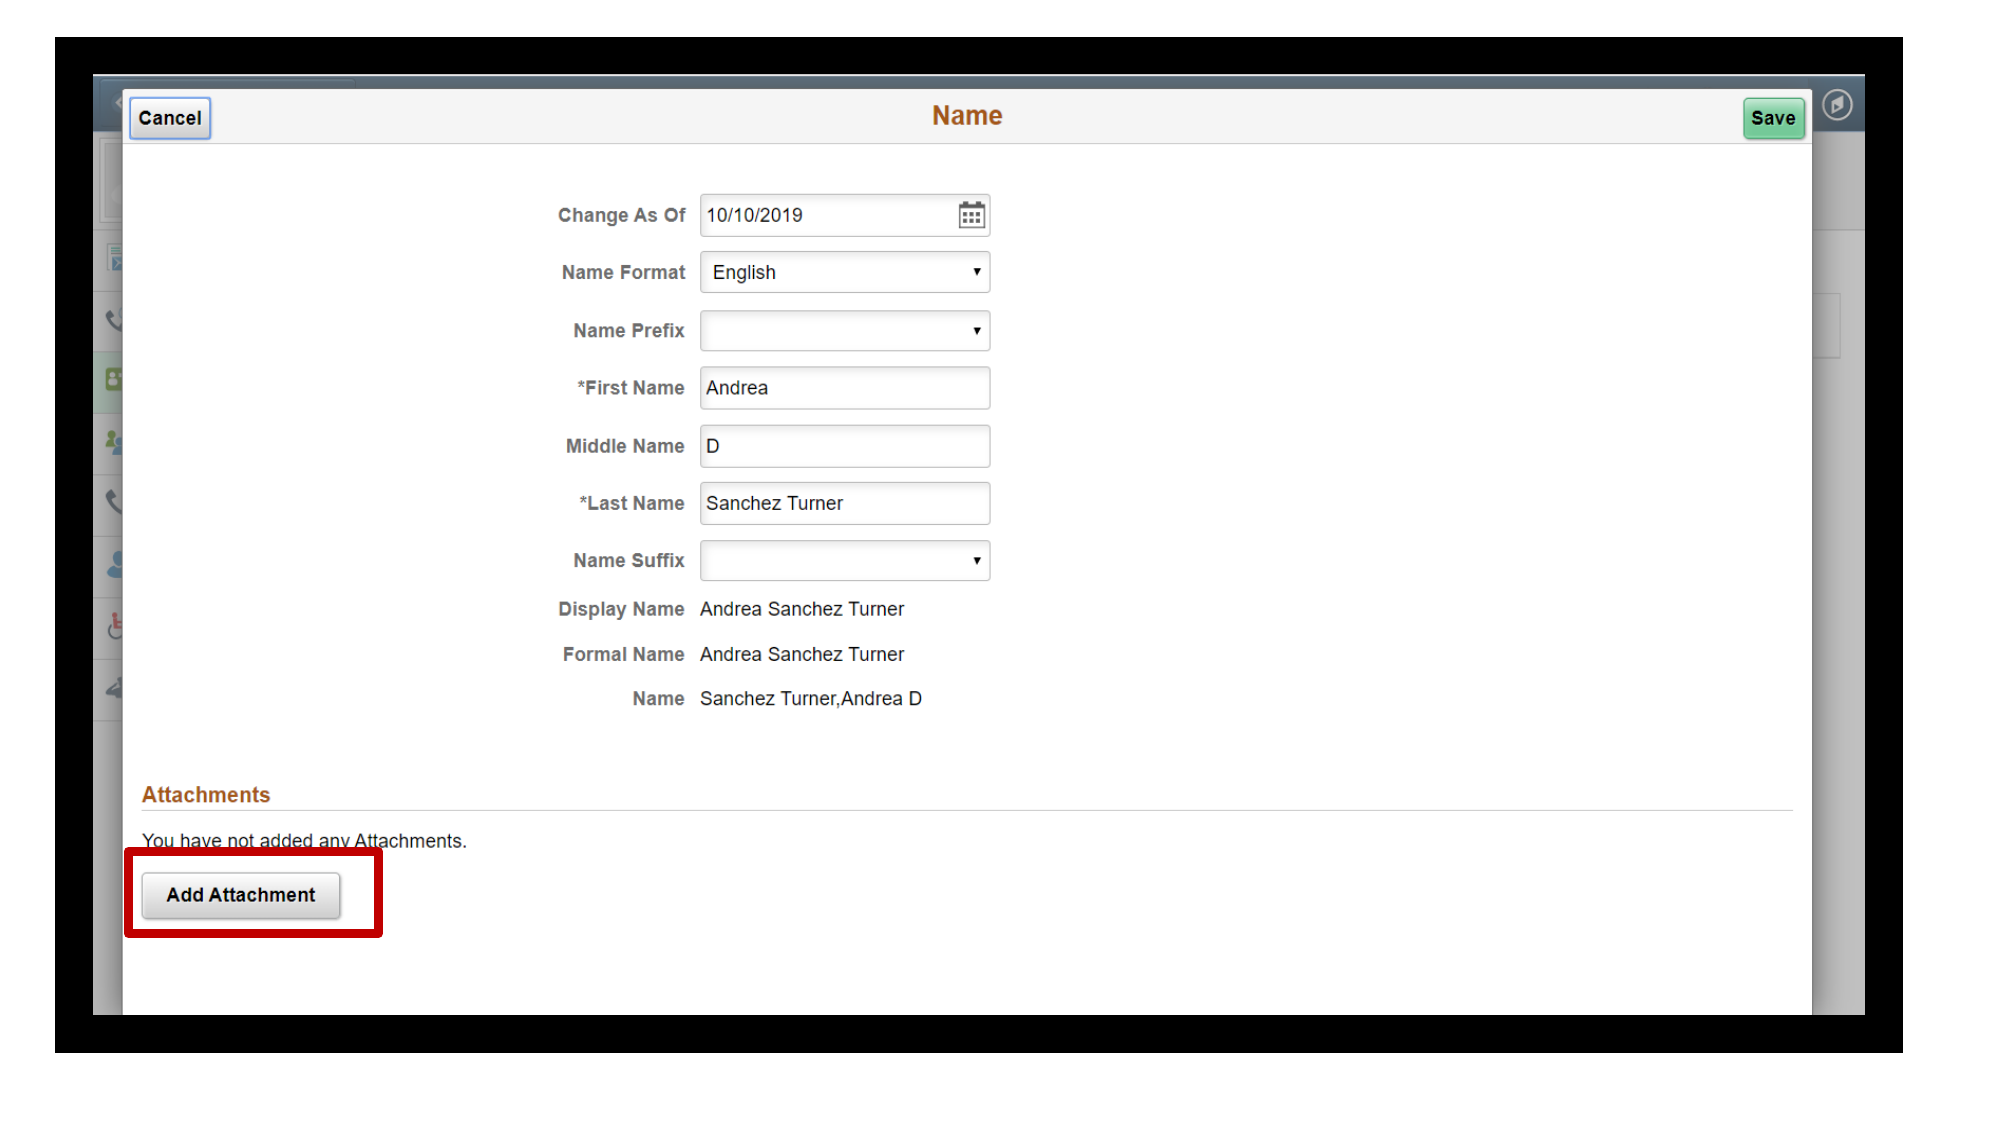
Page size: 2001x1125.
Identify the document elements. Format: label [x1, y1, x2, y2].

picture [92, 74, 1866, 1016]
